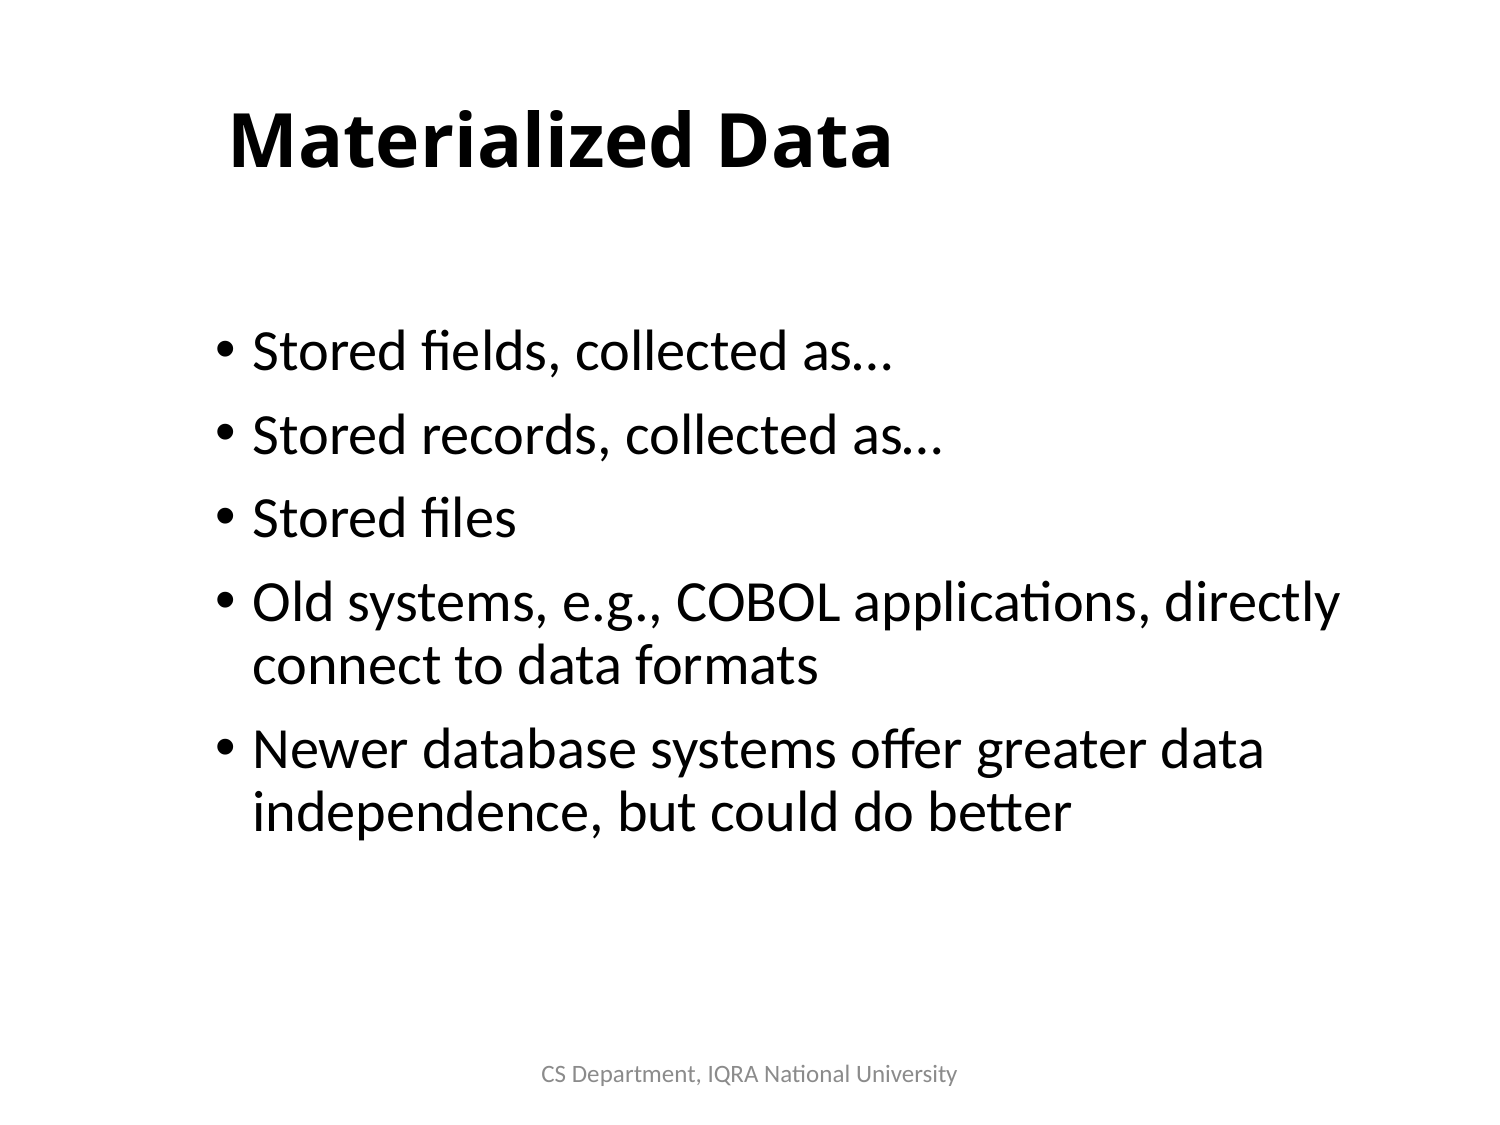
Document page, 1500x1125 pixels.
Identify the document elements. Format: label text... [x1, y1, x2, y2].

title Materialized Data [212, 50, 1388, 238]
footer CS Department, IQRA National University [496, 1042, 1004, 1103]
list Stored fields, collected as… Stored records, collected as… Stored files Old systems, e.g., COBOL applications, directly connect to data formats Newer database systems offer greater data independence, but could do better [200, 312, 1375, 996]
